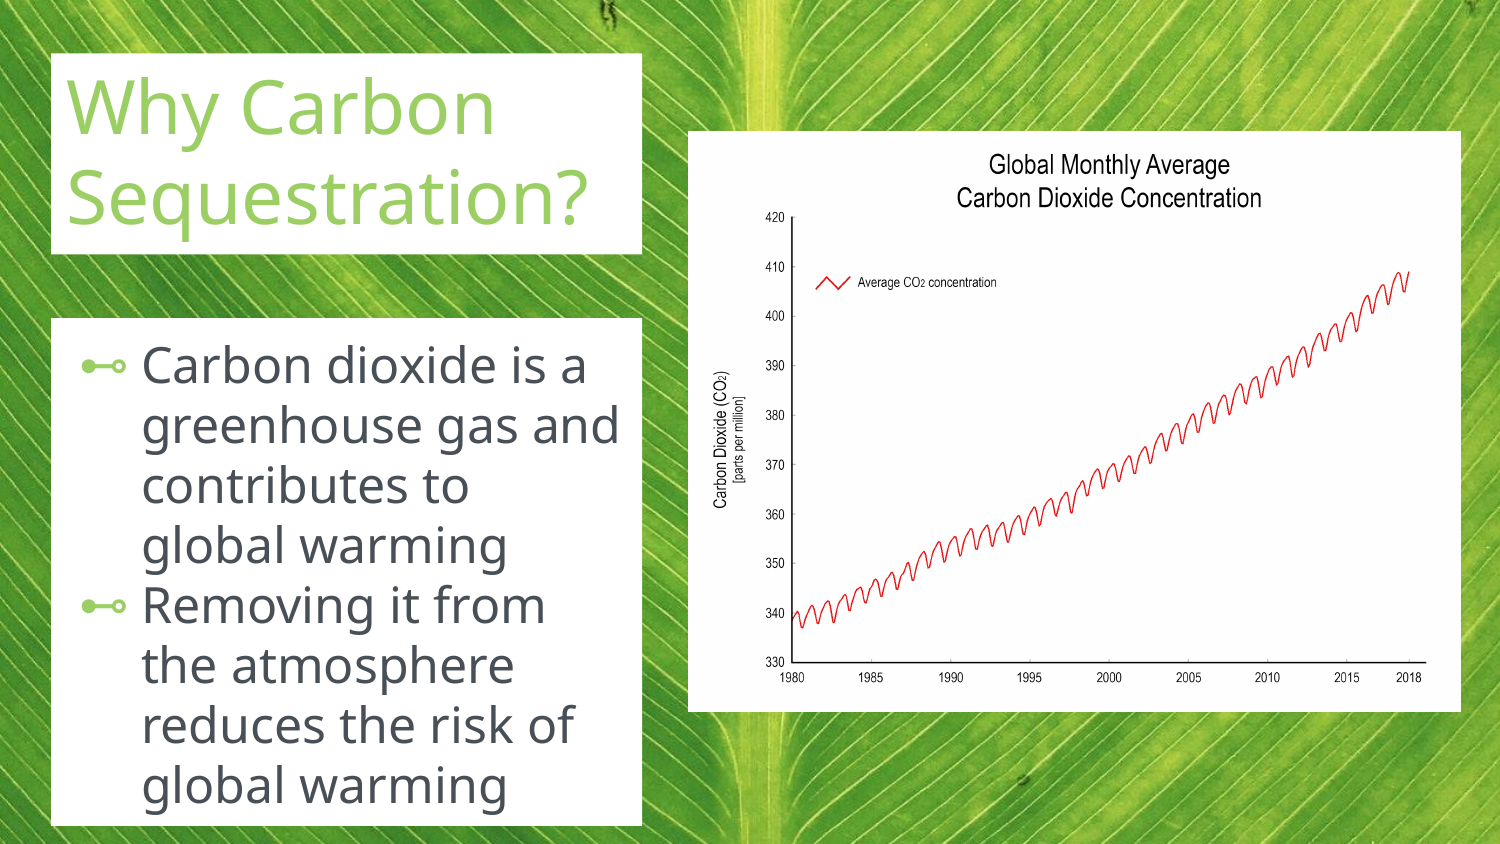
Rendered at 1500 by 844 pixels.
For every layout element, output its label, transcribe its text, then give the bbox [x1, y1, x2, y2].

title Why Carbon Sequestration? [51, 53, 643, 255]
list Carbon dioxide is a greenhouse gas and contributes to global warming Removing it from the atmosphere reduces the risk of global warming [51, 318, 643, 826]
picture [0, 0, 1500, 844]
